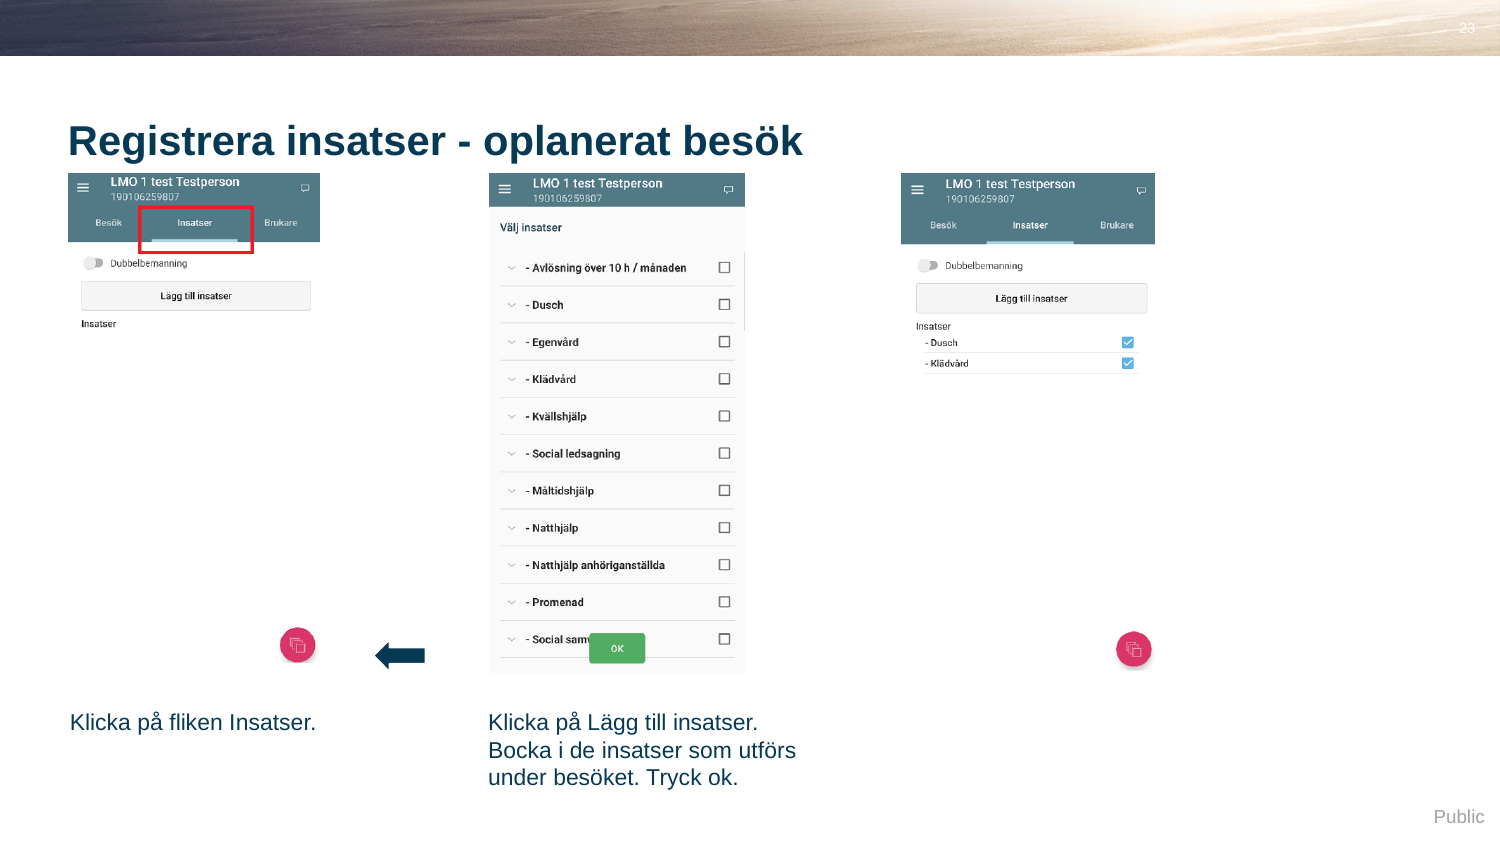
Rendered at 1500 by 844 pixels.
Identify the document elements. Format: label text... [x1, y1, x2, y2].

picture [489, 173, 745, 673]
text_box Klicka på fliken Insatser. [55, 700, 417, 743]
title Registrera insatser - oplanerat besök [67, 119, 1498, 202]
footer Public [696, 782, 1500, 828]
picture [68, 173, 320, 663]
text_box [373, 639, 426, 672]
text_box Klicka på Lägg till insatser. Bocka i de insatser som utförs under besöket. Tryck ok. [473, 700, 827, 798]
picture [901, 173, 1155, 673]
picture [0, 0, 1500, 56]
